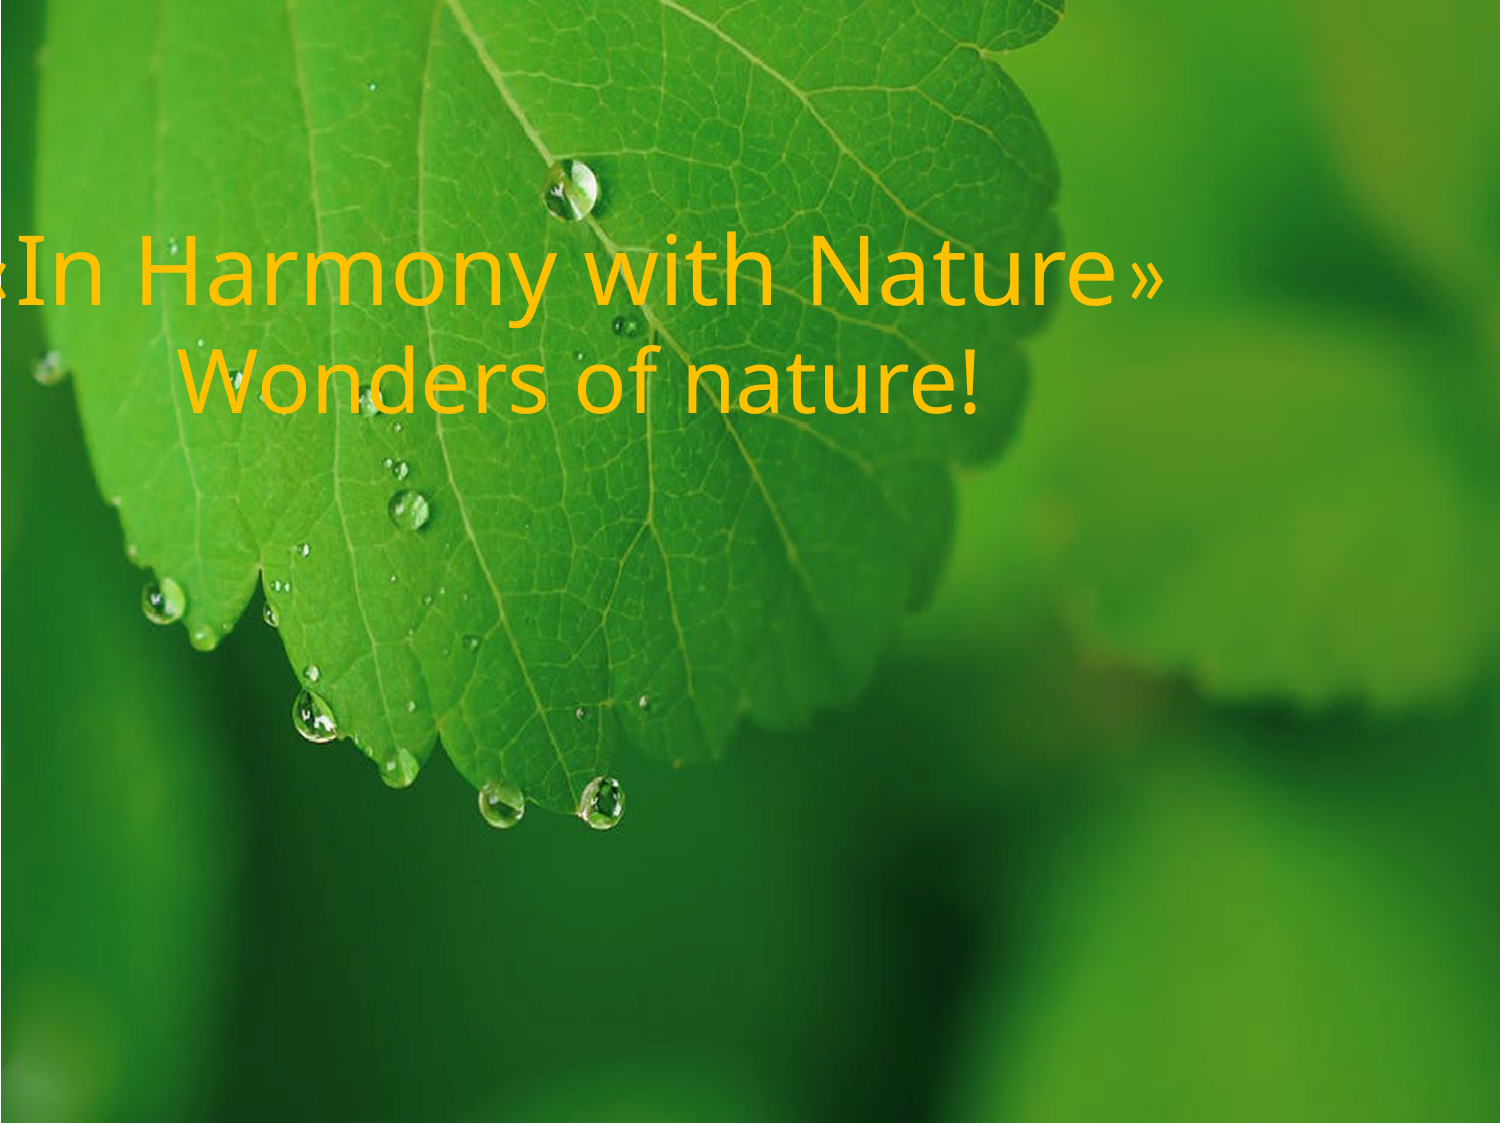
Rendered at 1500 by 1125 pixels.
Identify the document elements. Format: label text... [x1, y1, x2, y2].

title «In Harmony with Nature» Wonders of nature! [0, 199, 1196, 441]
picture [0, 0, 1500, 1125]
